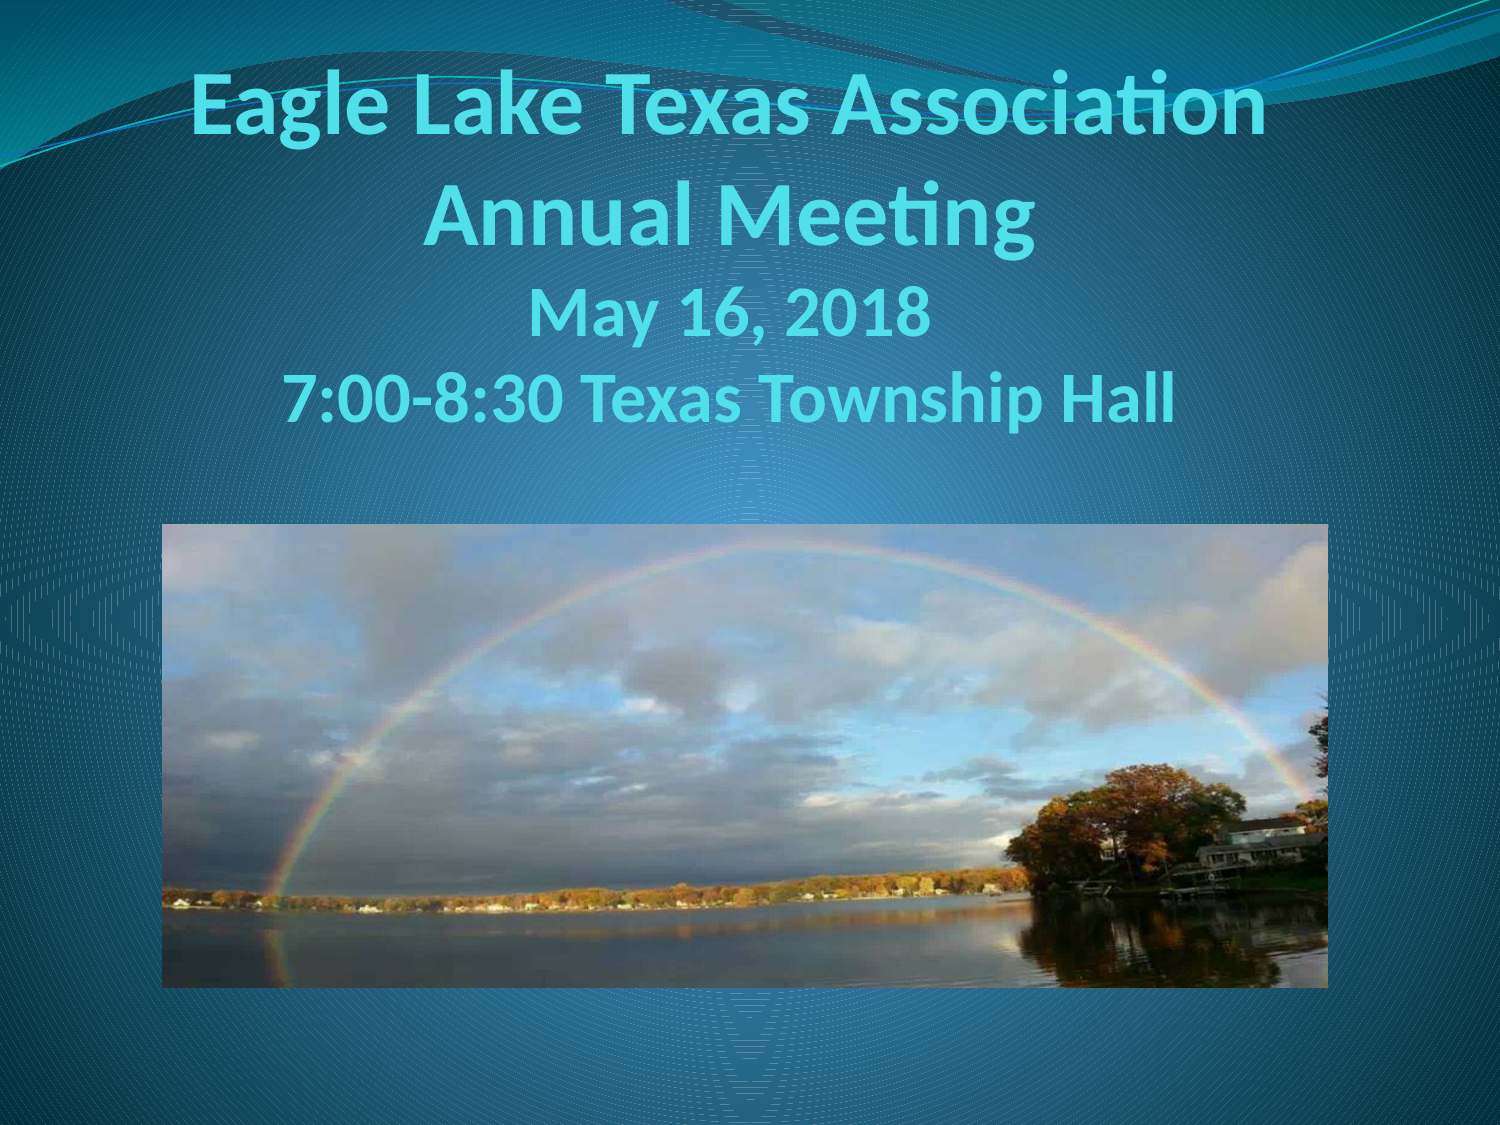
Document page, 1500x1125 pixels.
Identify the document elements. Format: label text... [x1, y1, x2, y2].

picture [162, 524, 1328, 988]
title Eagle Lake Texas Association Annual Meeting May 16, 2018 7:00-8:30 Texas Township Hall [87, 37, 1376, 438]
